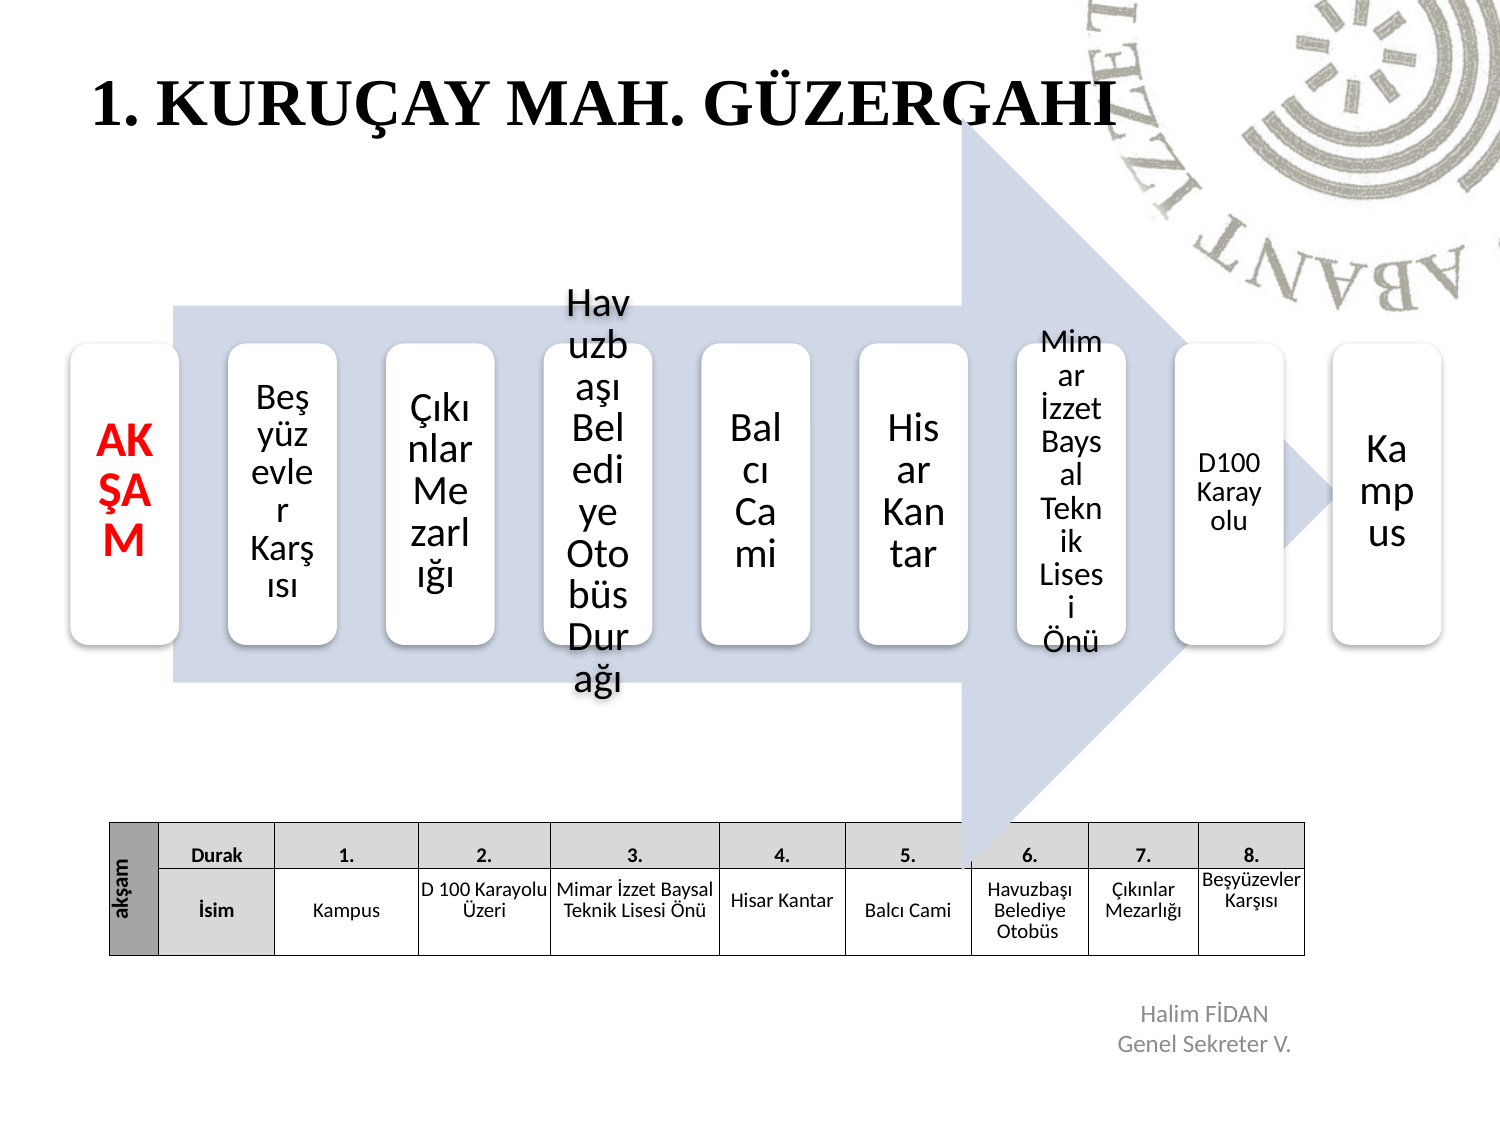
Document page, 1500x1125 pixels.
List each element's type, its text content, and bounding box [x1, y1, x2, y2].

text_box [70, 116, 1442, 872]
table_cell İsim [159, 880, 274, 955]
title 1. KURUÇAY MAH. GÜZERGAHI [74, 44, 1069, 115]
table_cell Kampus [275, 880, 418, 955]
table_cell Havuzbaşı Belediye Otobüs [972, 880, 1088, 955]
table_cell Balcı Cami [846, 880, 971, 955]
table_cell Beşyüzevler Karşısı [1199, 880, 1304, 955]
table_cell Hisar Kantar [720, 880, 845, 955]
table_cell D 100 Karayolu Üzeri [419, 880, 550, 955]
table_cell Çıkınlar Mezarlığı [1089, 880, 1198, 955]
footer Halim FİDAN Genel Sekreter V. [967, 999, 1443, 1085]
table_header akşam [110, 880, 158, 955]
table_cell Mimar İzzet Baysal Teknik Lisesi Önü [551, 880, 719, 955]
picture [1074, 0, 1500, 334]
